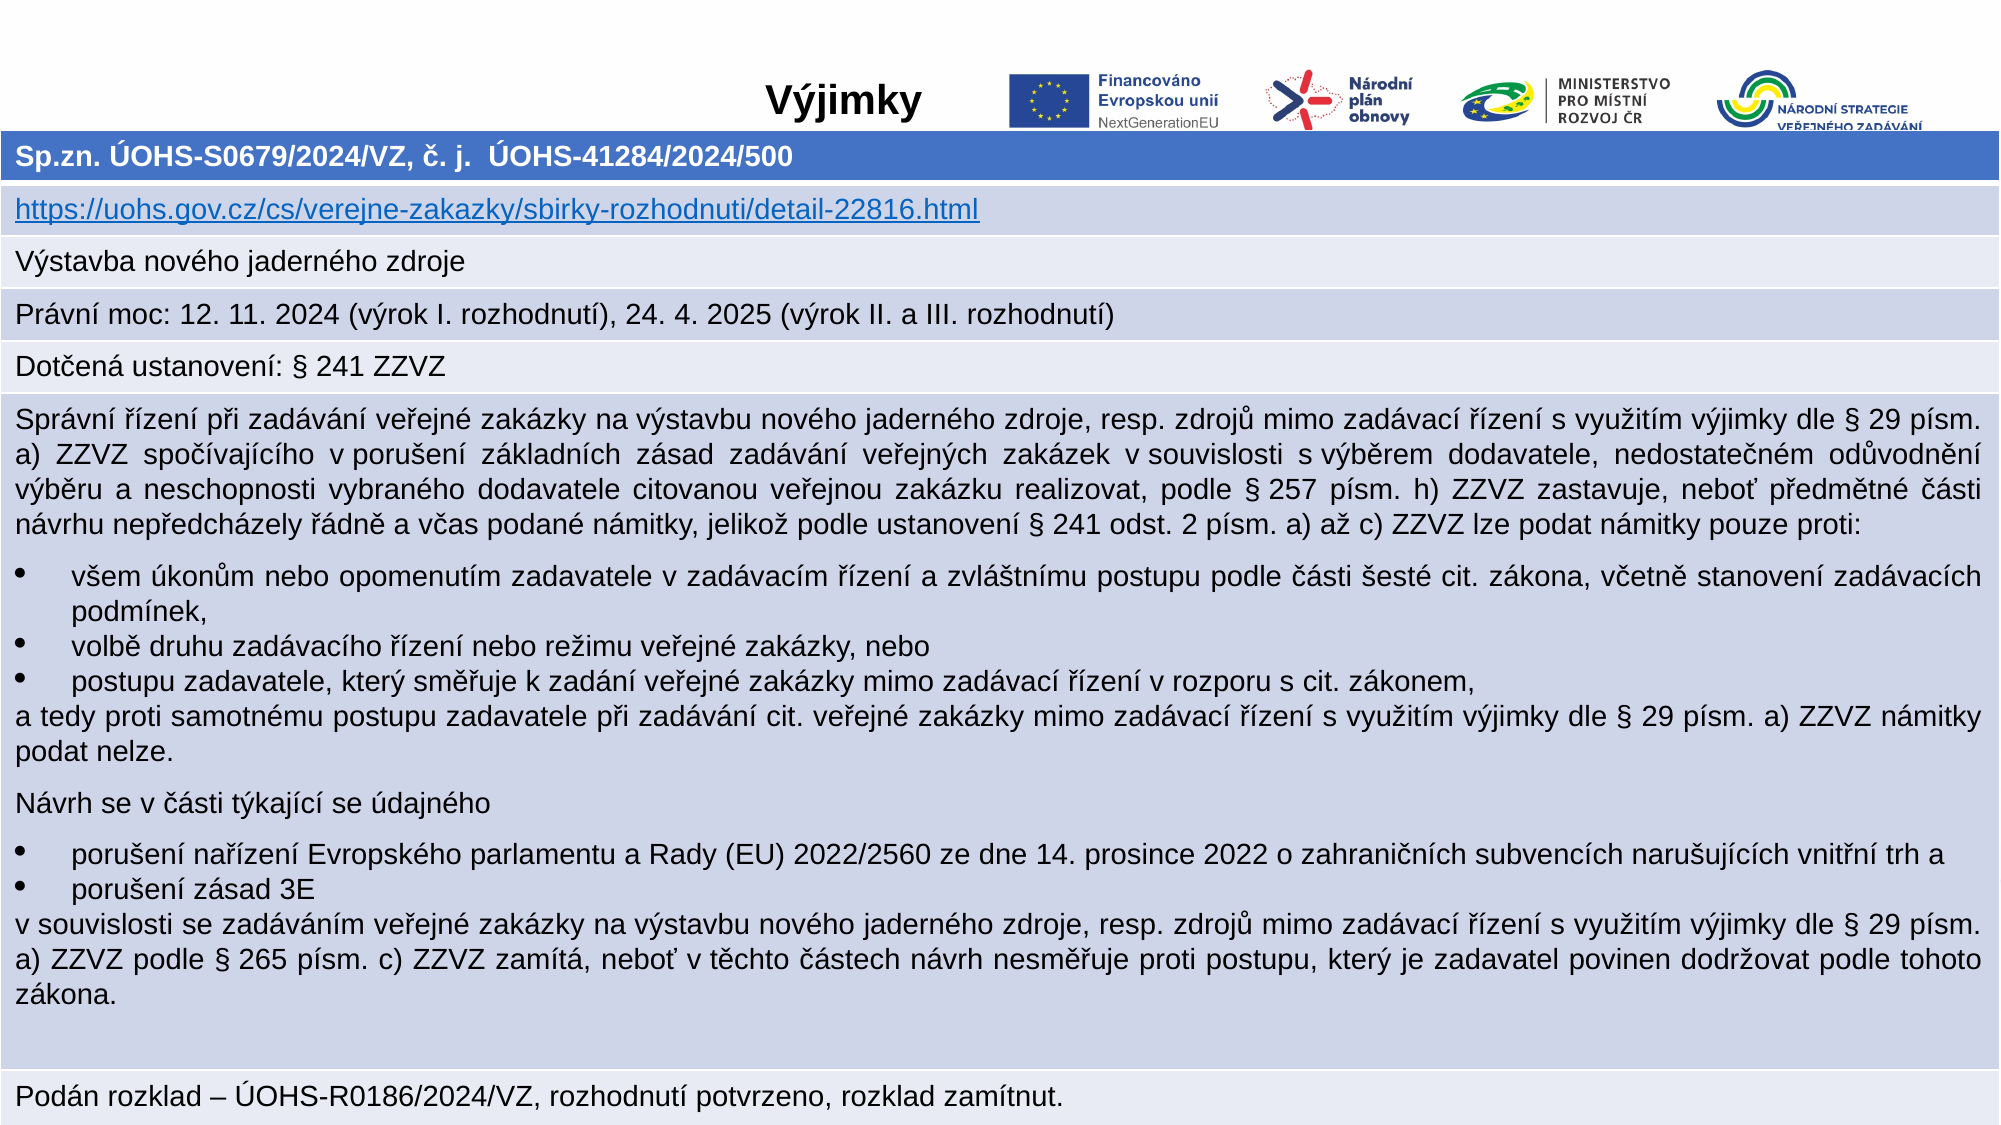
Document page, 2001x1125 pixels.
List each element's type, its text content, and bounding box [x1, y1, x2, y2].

table_cell Správní řízení při zadávání veřejné zakázky na výstavbu nového jaderného zdroje, resp. zdrojů mimo zadávací řízení s využitím výjimky dle § 29 písm. a) ZZVZ spočívajícího v porušení základních zásad zadávání veřejných zakázek v souvislosti s výběrem dodavatele, nedostatečném odůvodnění výběru a neschopnosti vybraného dodavatele citovanou veřejnou zakázku realizovat, podle § 257 písm. h) ZZVZ zastavuje, neboť předmětné části návrhu nepředcházely řádně a včas podané námitky, jelikož podle ustanovení § 241 odst. 2 písm. a) až c) ZZVZ lze podat námitky pouze proti: všem úkonům nebo opomenutím zadavatele v zadávacím řízení a zvláštnímu postupu podle části šesté cit. zákona, včetně stanovení zadávacích podmínek, volbě druhu zadávacího řízení nebo režimu veřejné zakázky, nebo postupu zadavatele, který směřuje k zadání veřejné zakázky mimo zadávací řízení v rozporu s cit. zákonem, a tedy proti samotnému postupu zadavatele při zadávání cit. veřejné zakázky mimo zadávací řízení s využitím výjimky dle § 29 písm. a) ZZVZ námitky podat nelze. Návrh se v části týkající se údajného porušení nařízení Evropského parlamentu a Rady (EU) 2022/2560 ze dne 14. prosince 2022 o zahraničních subvencích narušujících vnitřní trh a porušení zásad 3E v souvislosti se zadáváním veřejné zakázky na výstavbu nového jaderného zdroje, resp. zdrojů mimo zadávací řízení s využitím výjimky dle § 29 písm. a) ZZVZ podle § 265 písm. c) ZZVZ zamítá, neboť v těchto částech návrh nesměřuje proti postupu, který je zadavatel povinen dodržovat podle tohoto zákona. [1, 394, 1999, 1069]
table_cell https://uohs.gov.cz/cs/verejne-zakazky/sbirky-rozhodnuti/detail-22816.html [1, 186, 1999, 235]
text_box Výjimky [0, 64, 2000, 130]
table_cell Výstavba nového jaderného zdroje [1, 237, 1999, 287]
table_cell Dotčená ustanovení: § 241 ZZVZ [1, 342, 1999, 392]
table_cell Podán rozklad – ÚOHS-R0186/2024/VZ, rozhodnutí potvrzeno, rozklad zamítnut. [1, 1071, 1999, 1125]
table_cell Právní moc: 12. 11. 2024 (výrok I. rozhodnutí), 24. 4. 2025 (výrok II. a III. rozhodnutí) [1, 289, 1999, 340]
picture [0, 0, 2001, 1125]
table_header Sp.zn. ÚOHS-S0679/2024/VZ, č. j. ÚOHS-41284/2024/500 [1, 131, 1999, 180]
